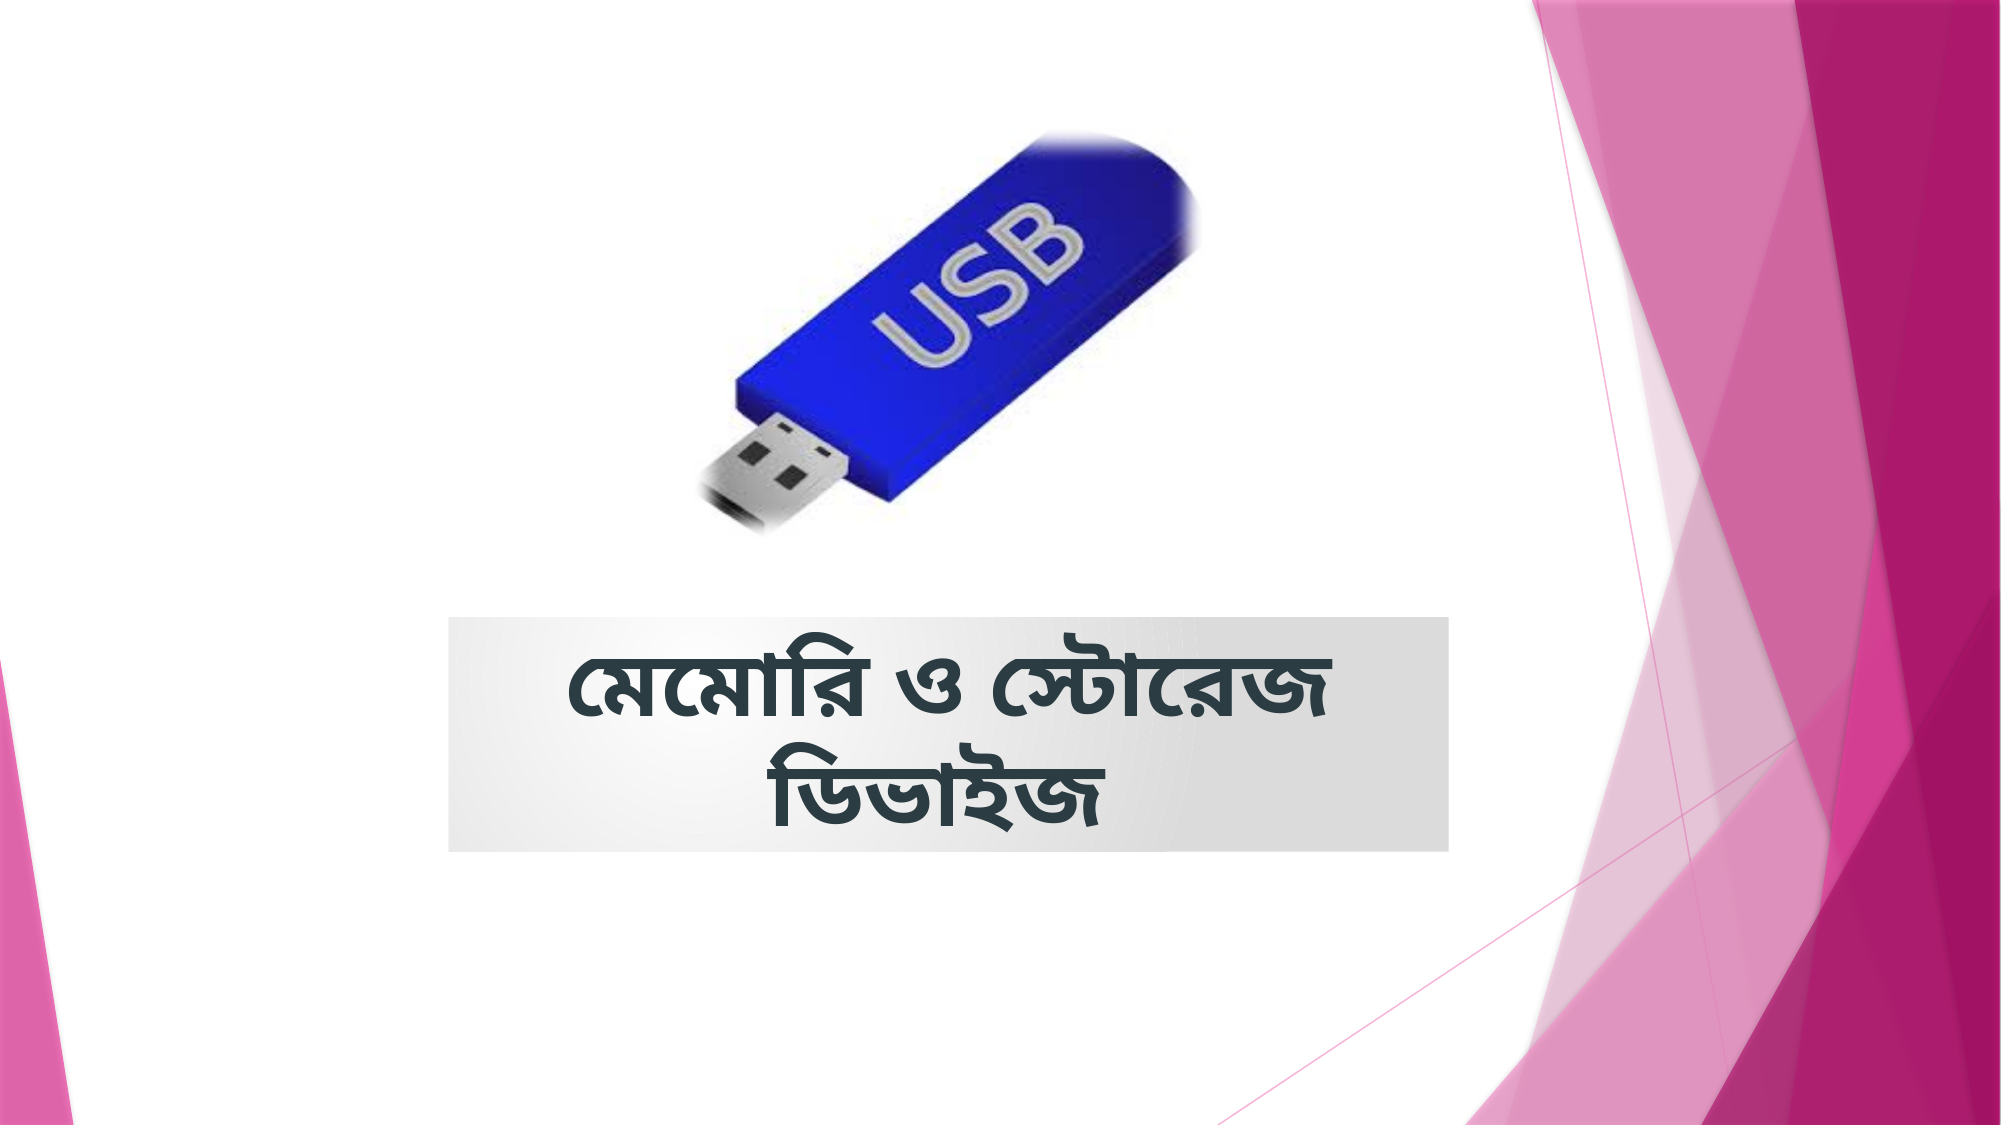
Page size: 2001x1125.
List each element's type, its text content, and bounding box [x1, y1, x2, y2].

picture [693, 127, 1205, 540]
text_box মেমোরি ও স্টোরেজ ডিভাইজ [448, 617, 1449, 852]
